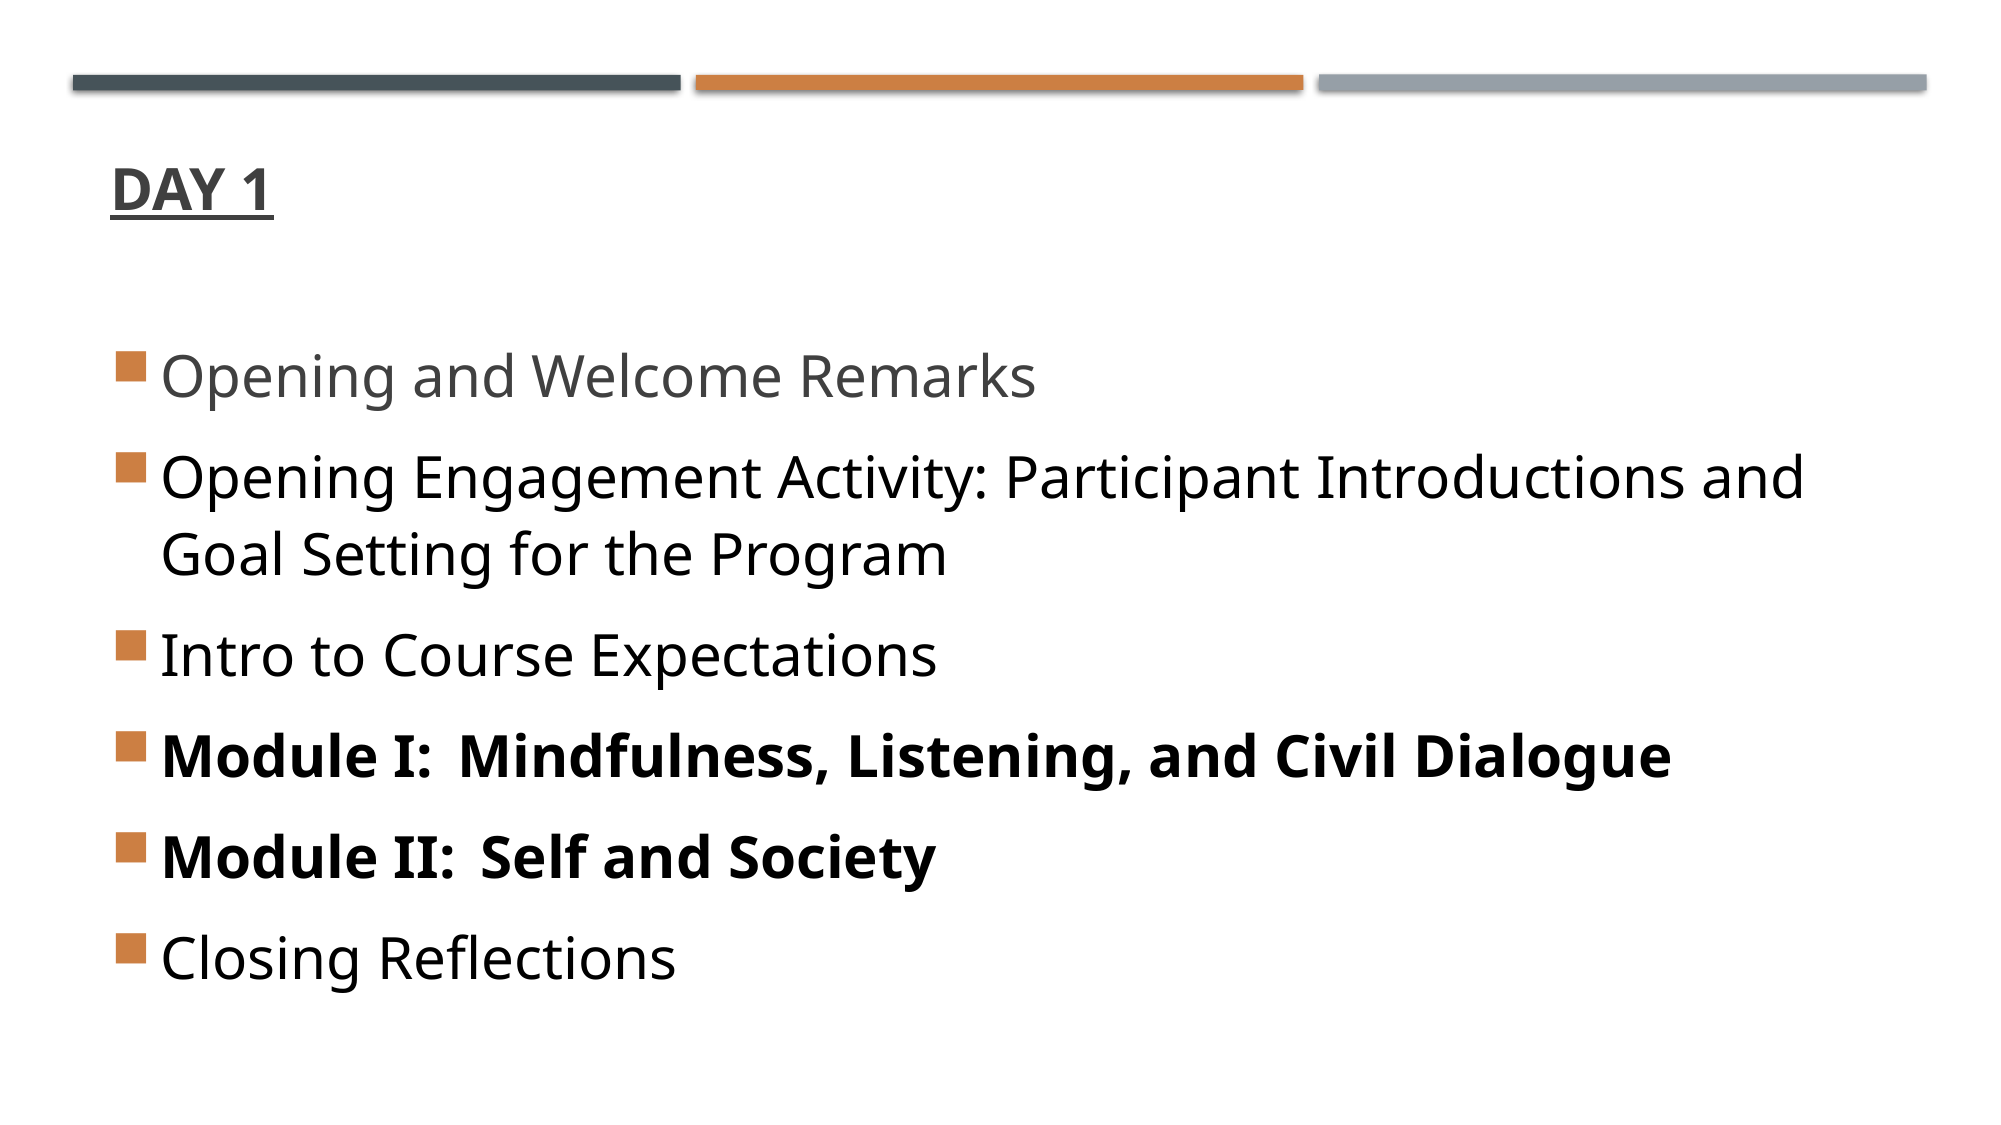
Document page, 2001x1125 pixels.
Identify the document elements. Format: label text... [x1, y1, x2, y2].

list Opening and Welcome Remarks Opening Engagement Activity: Participant Introductions and Goal Setting for the Program Intro to Course Expectations Module I: Mindfulness, Listening, and Civil Dialogue Module II: Self and Society Closing Reflections [95, 383, 1905, 1053]
title Day 1 [95, 115, 1905, 230]
